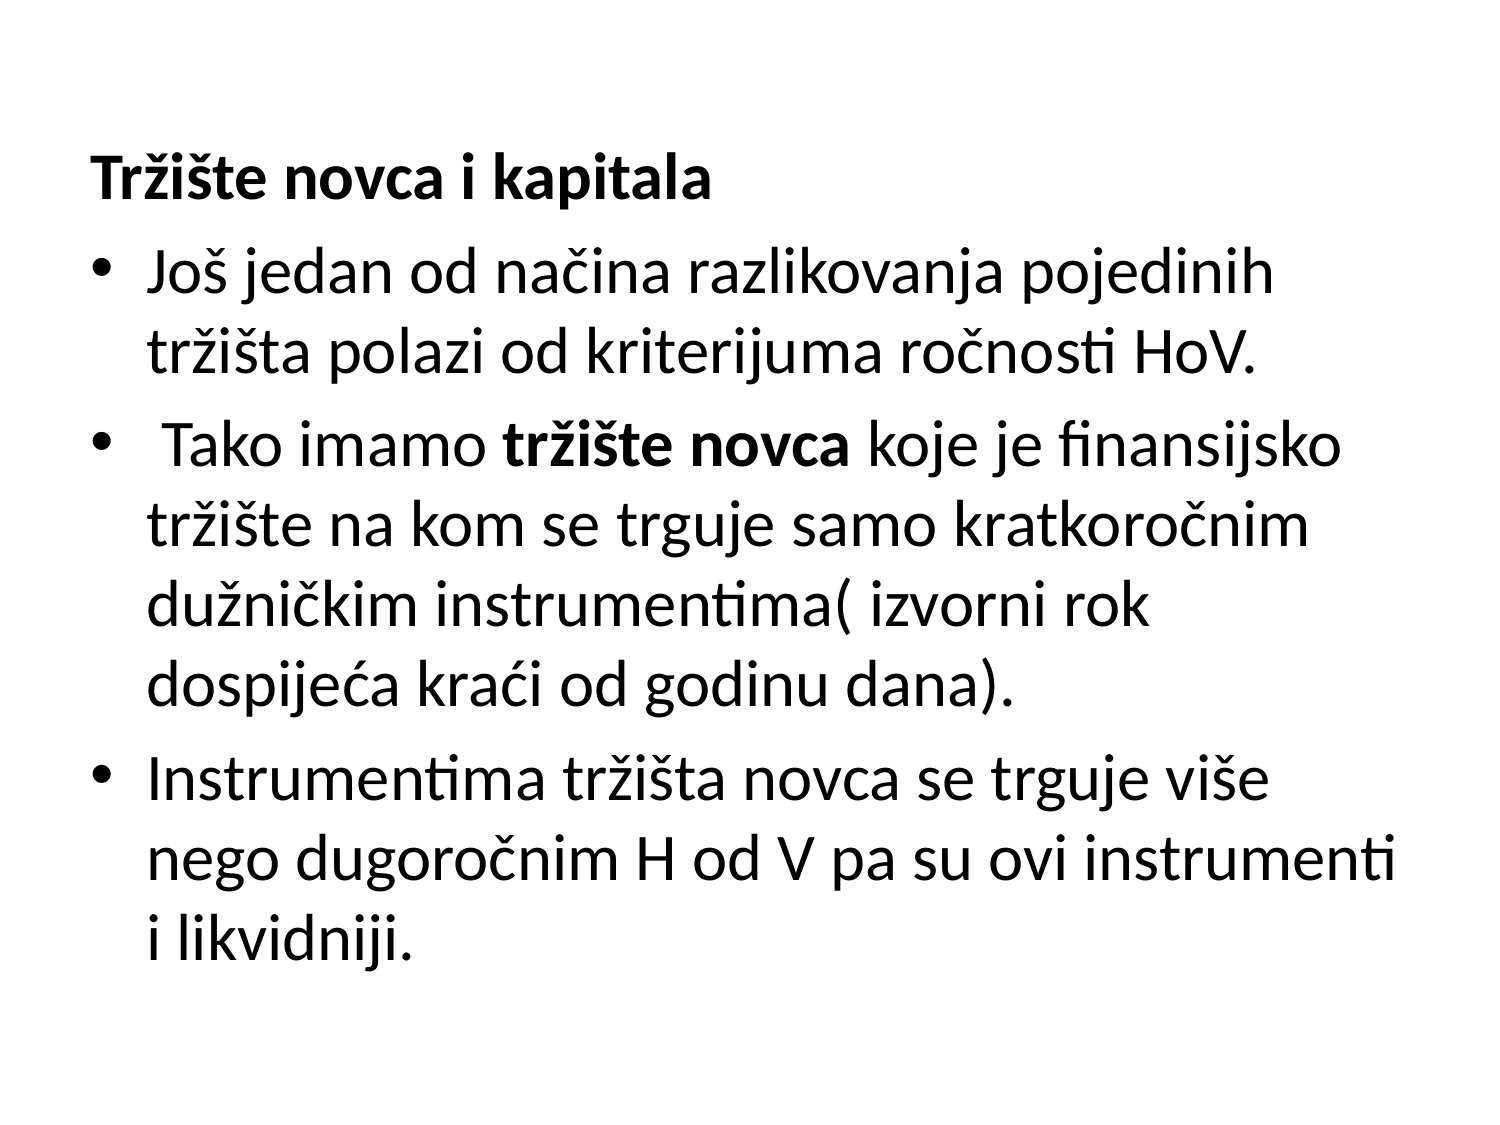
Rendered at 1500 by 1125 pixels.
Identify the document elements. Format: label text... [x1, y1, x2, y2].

list Tržište novca i kapitala Još jedan od načina razlikovanja pojedinih tržišta polazi od kriterijuma ročnosti HoV. Tako imamo tržište novca koje je finansijsko tržište na kom se trguje samo kratkoročnim dužničkim instrumentima( izvorni rok dospijeća kraći od godinu dana). Instrumentima tržišta novca se trguje više nego dugoročnim H od V pa su ovi instrumenti i likvidniji. [75, 125, 1425, 1005]
